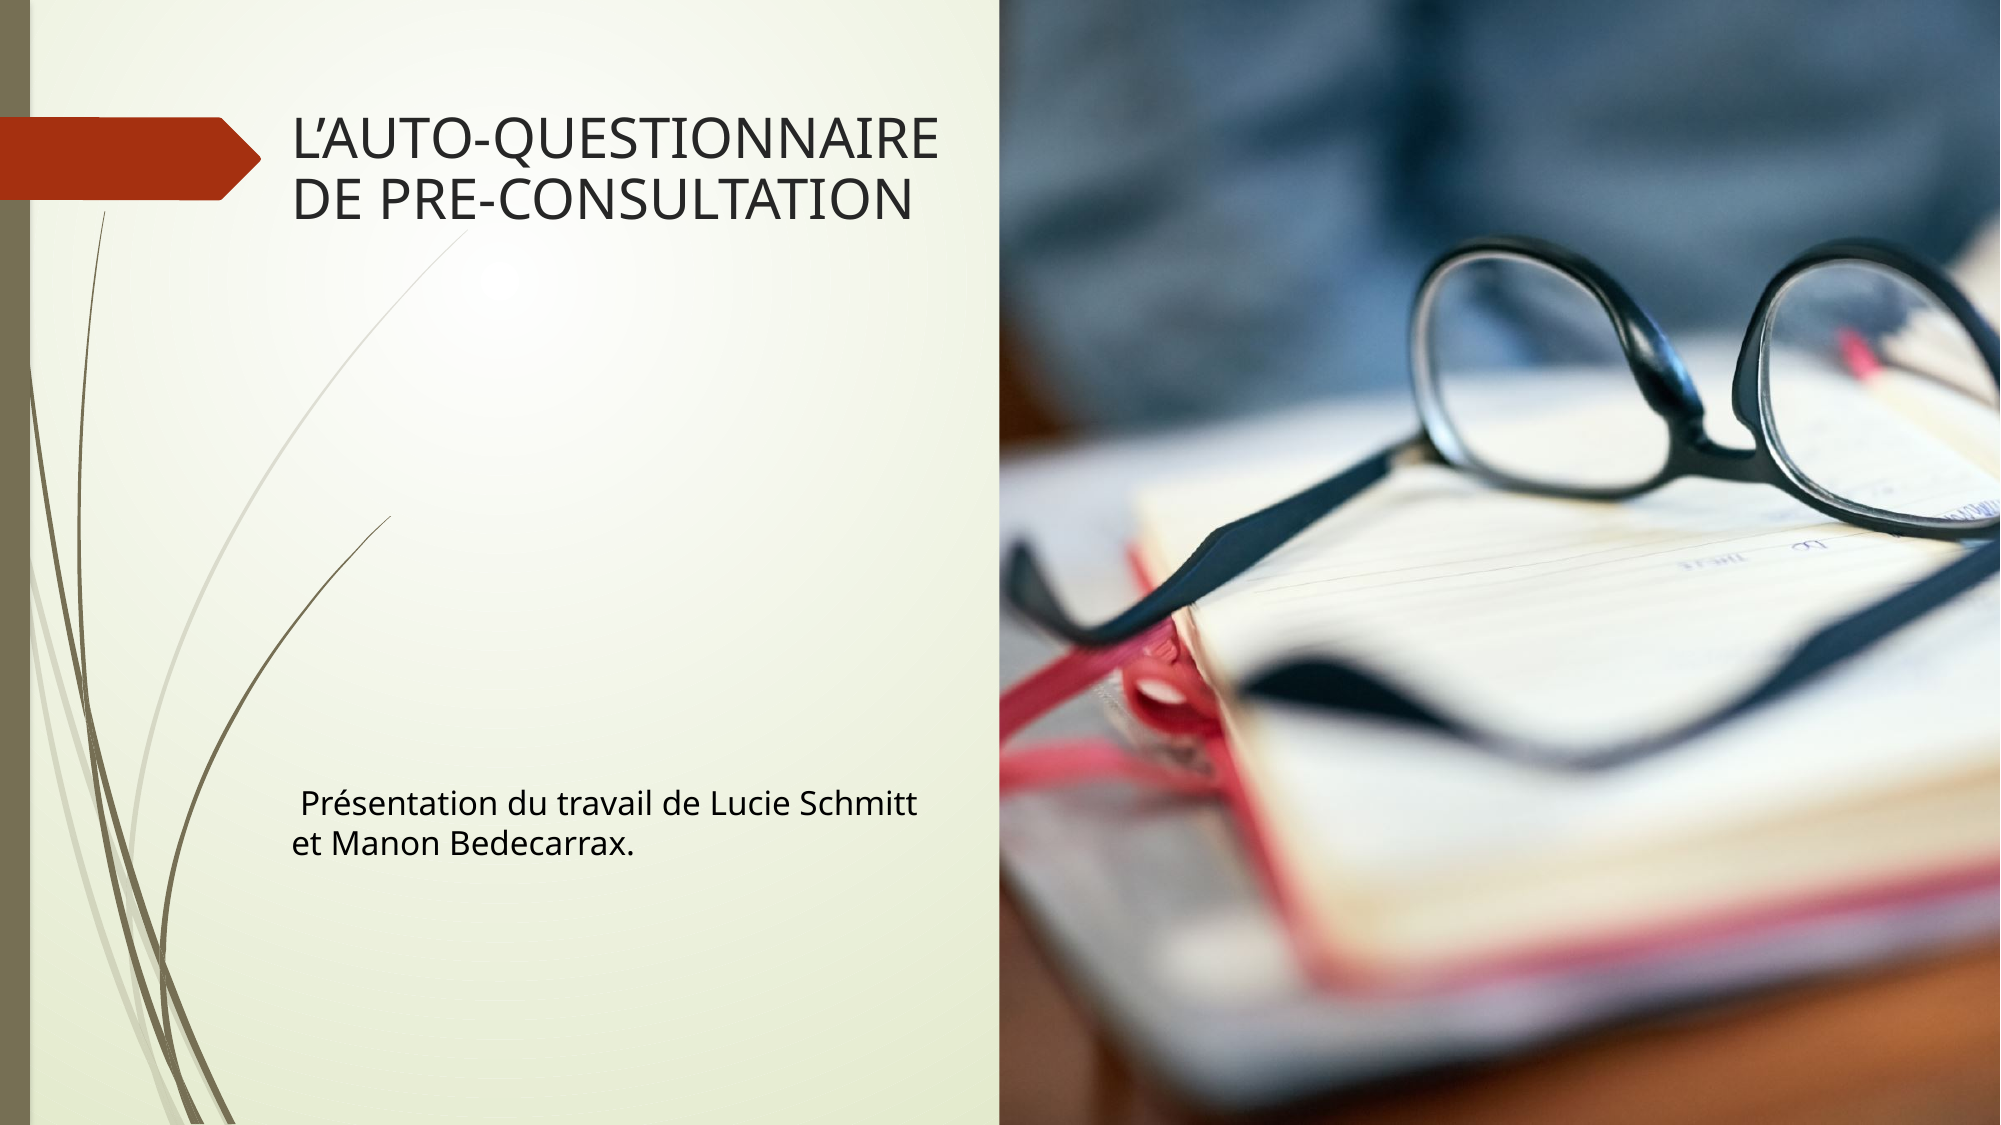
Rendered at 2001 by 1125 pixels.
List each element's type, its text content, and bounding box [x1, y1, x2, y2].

title L’AUTO-QUESTIONNAIRE DE PRE-CONSULTATION [276, 102, 956, 313]
picture [999, 0, 2000, 1125]
list Présentation du travail de Lucie Schmitt et Manon Bedecarrax. [276, 350, 956, 970]
